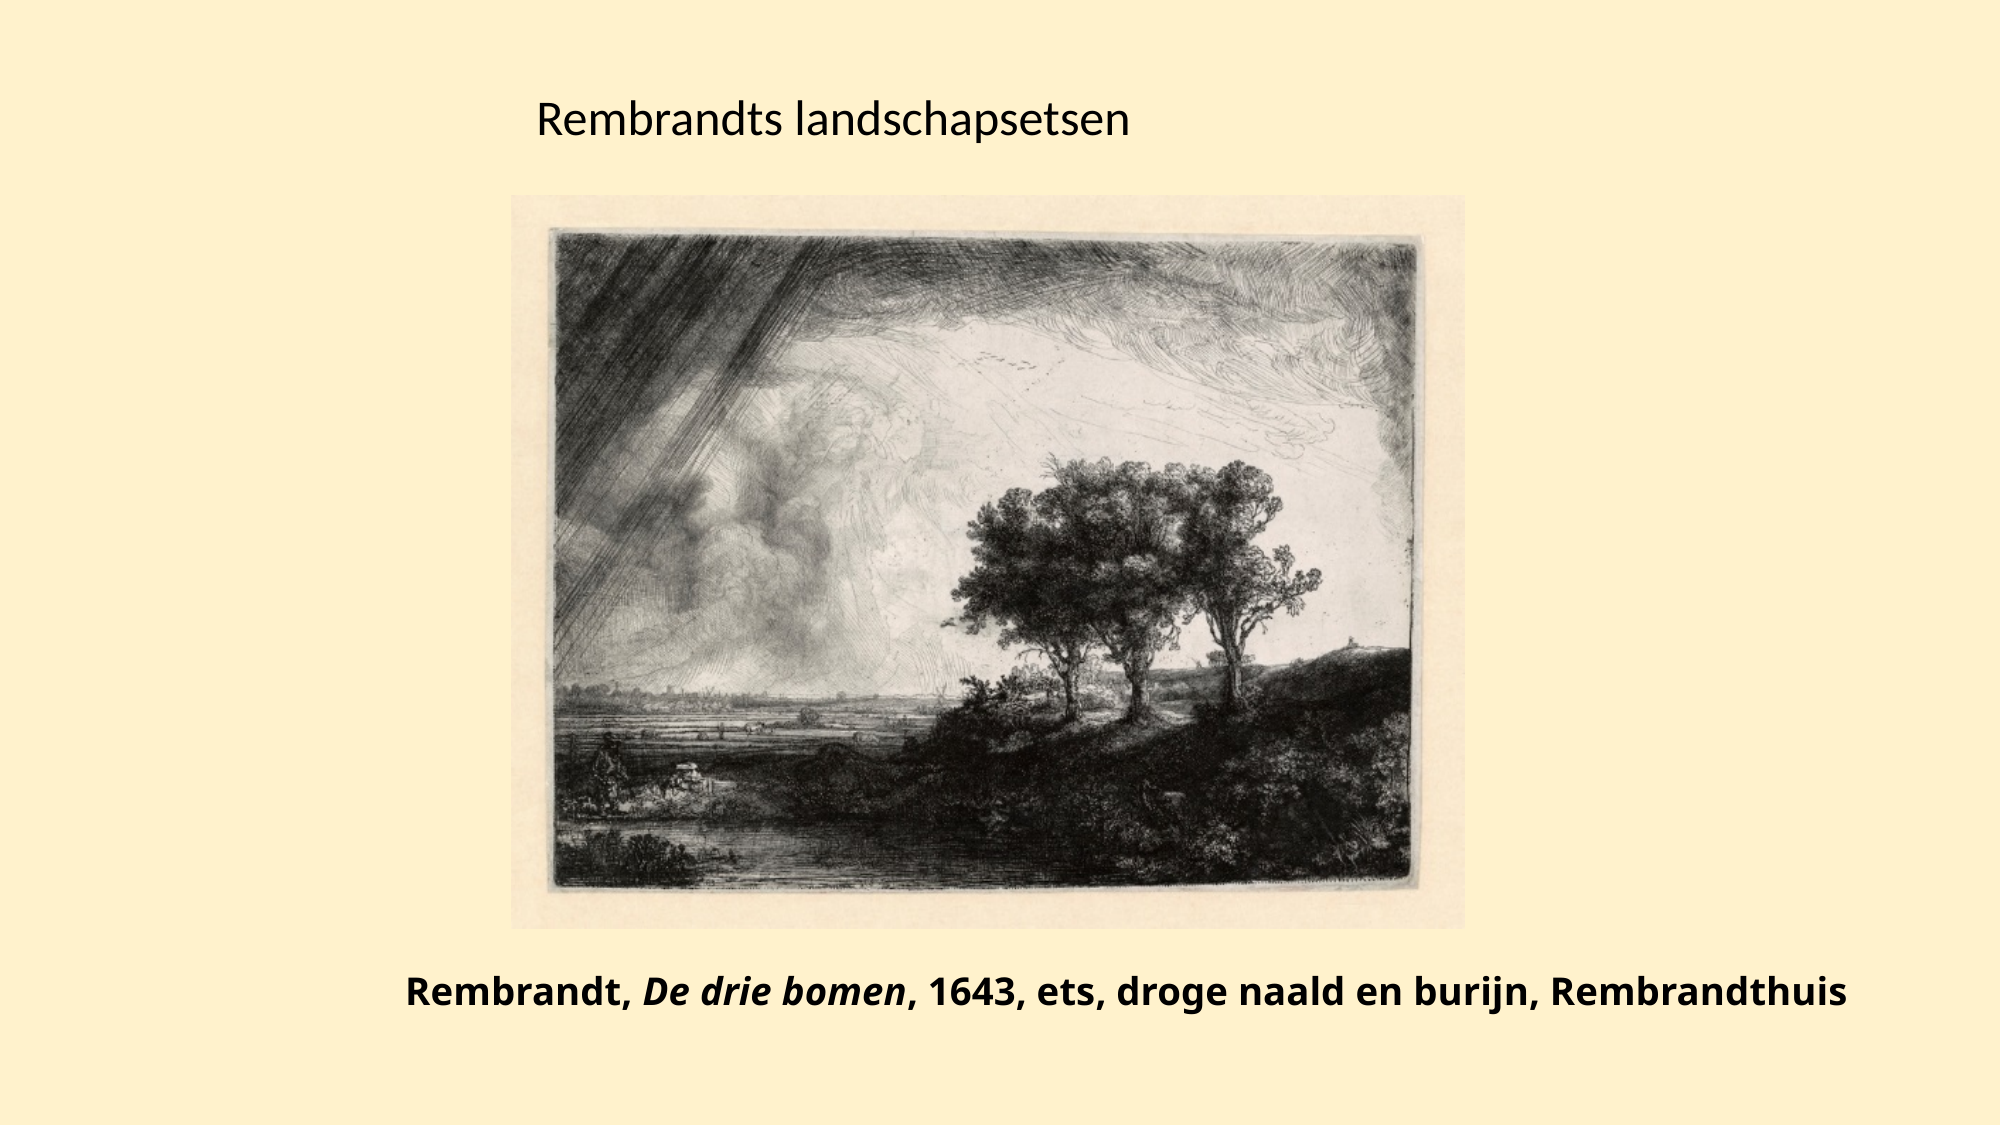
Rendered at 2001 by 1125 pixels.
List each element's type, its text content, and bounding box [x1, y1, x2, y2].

title Rembrandt, De drie bomen, 1643, ets, droge naald en burijn, Rembrandthuis [140, 943, 1866, 1089]
text_box Rembrandts landschapsetsen [521, 78, 1446, 153]
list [511, 195, 1465, 929]
